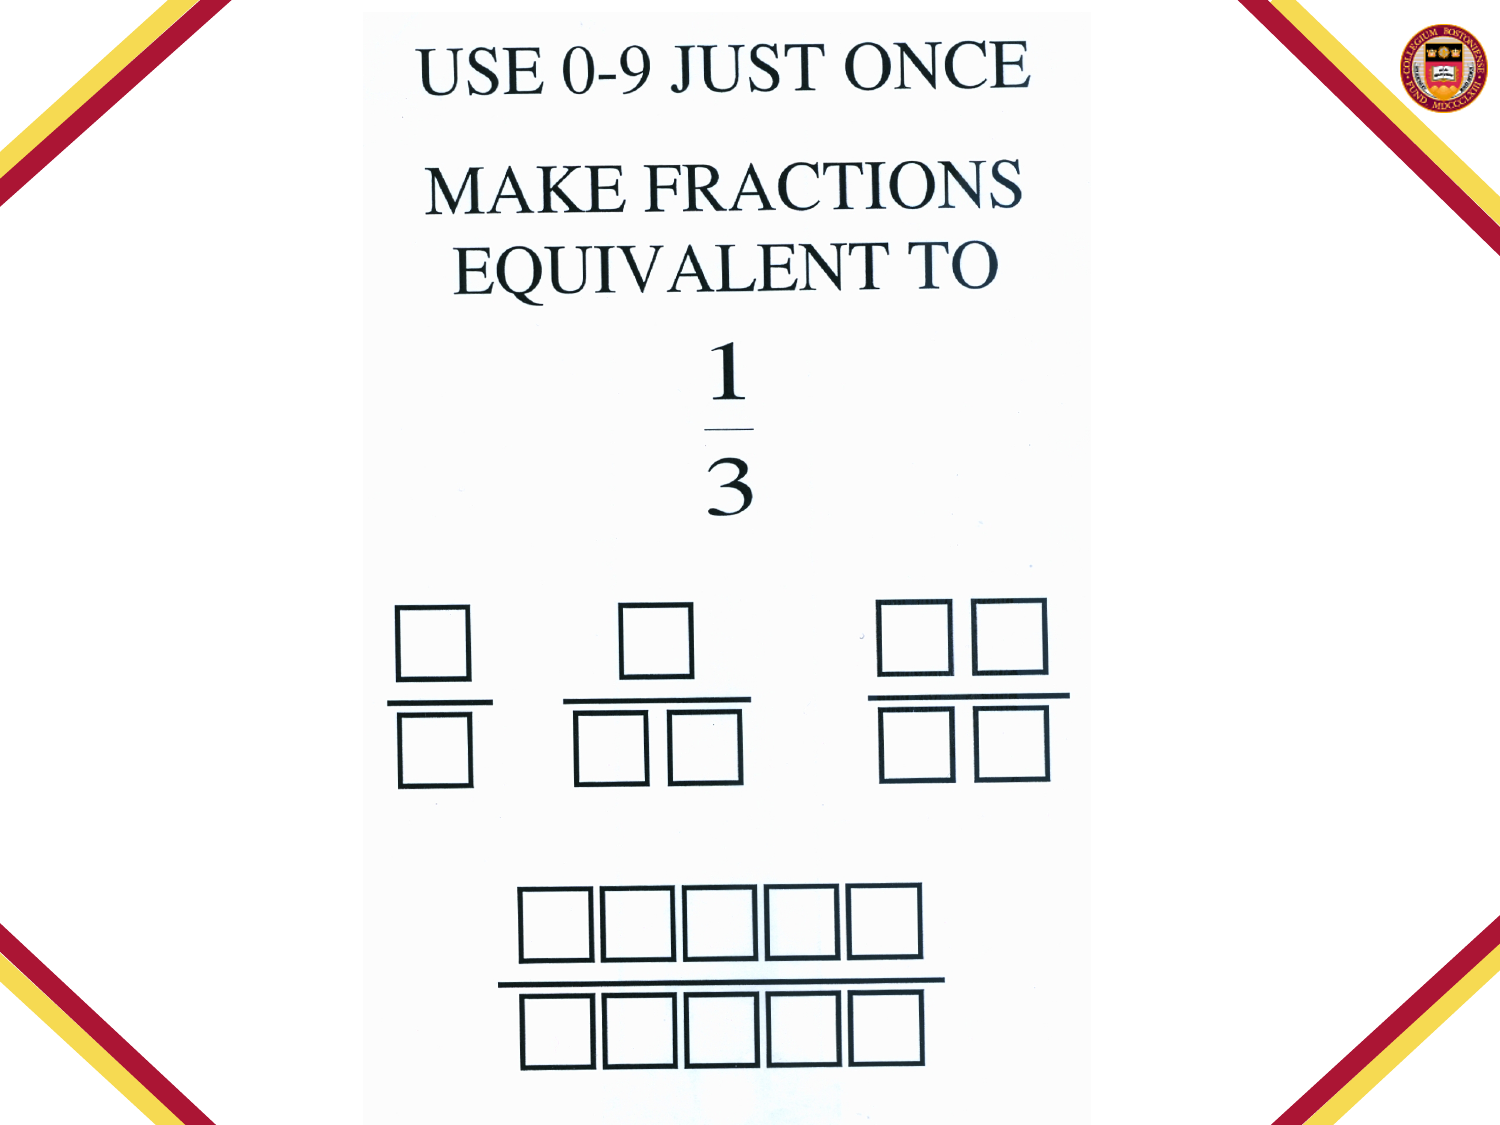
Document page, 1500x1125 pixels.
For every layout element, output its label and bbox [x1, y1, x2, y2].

text_box [0, 0, 1500, 1125]
picture [362, 12, 1091, 1125]
